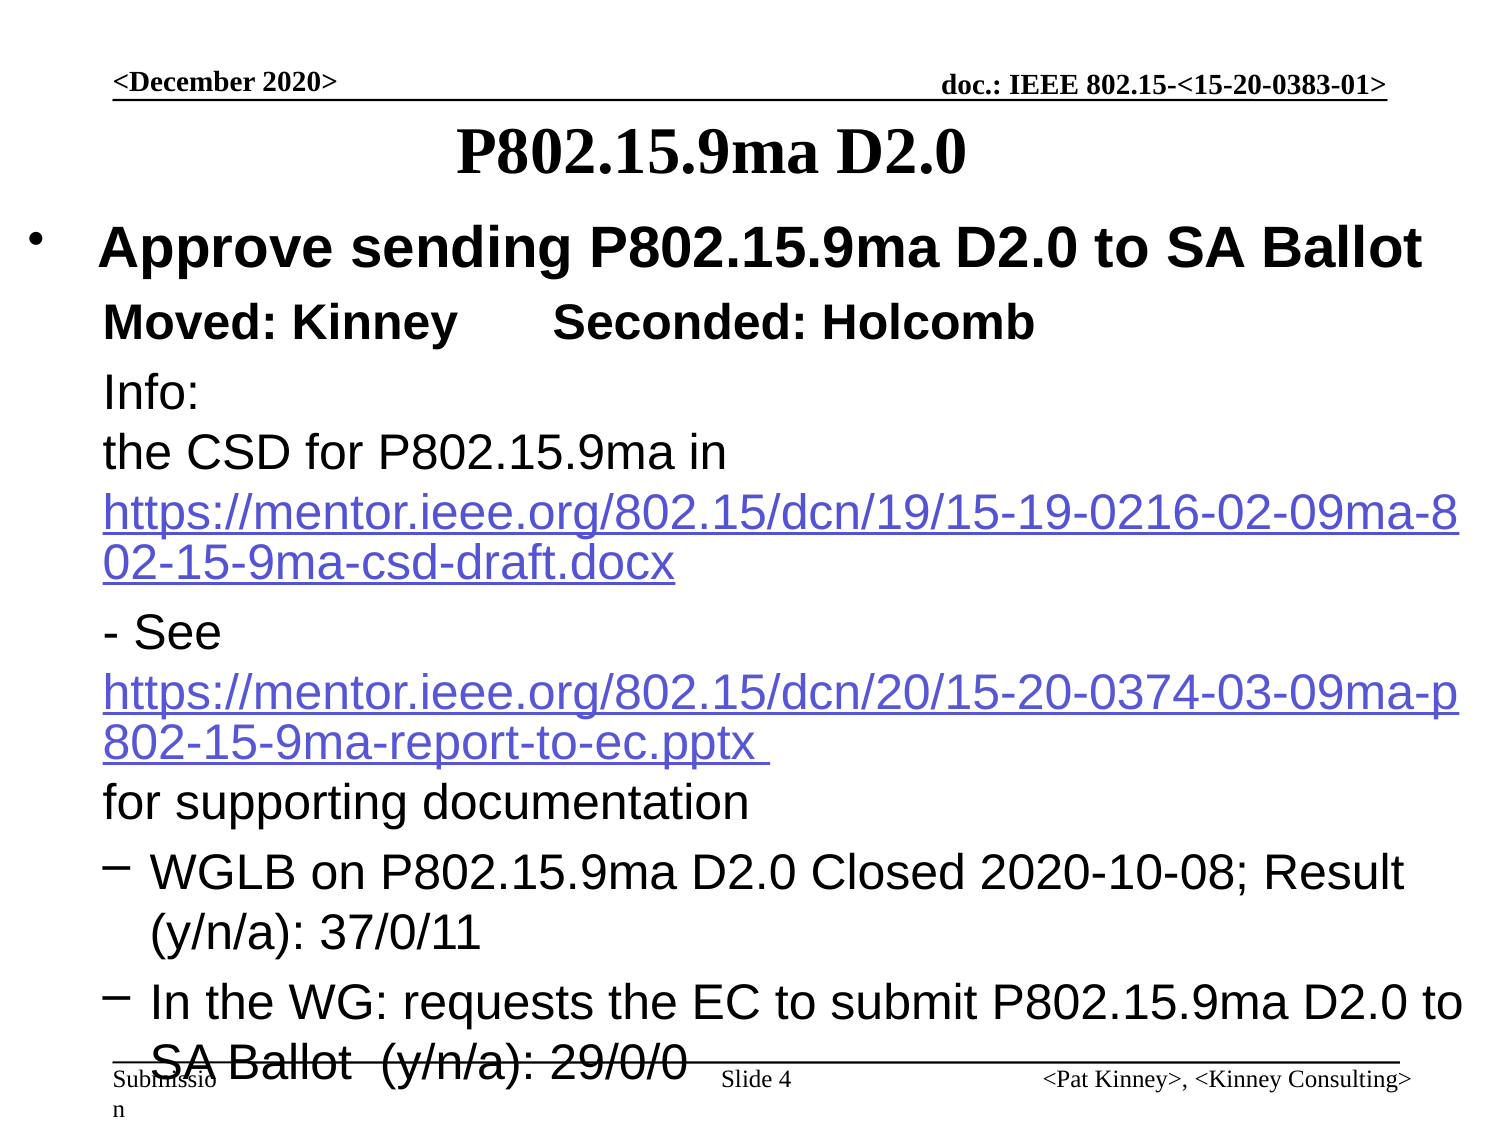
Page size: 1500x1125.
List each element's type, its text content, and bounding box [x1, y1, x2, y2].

text_box [955, 63, 986, 110]
footer <Pat Kinney>, <Kinney Consulting> [900, 1062, 1413, 1093]
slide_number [112, 62, 375, 84]
slide_number Slide 4 [712, 1062, 800, 1093]
title P802.15.9ma D2.0 [75, 84, 1351, 201]
list Approve sending P802.15.9ma D2.0 to SA Ballot Moved: Kinney Seconded: Holcomb Info: the CSD for P802.15.9ma in https://mentor.ieee.org/802.15/dcn/19/15-19-0216-02-09ma-802-15-9ma-csd-draft.docx - See https://mentor.ieee.org/802.15/dcn/20/15-20-0374-03-09ma-p802-15-9ma-report-to-ec.pptx for supporting documentation WGLB on P802.15.9ma D2.0 Closed 2020-10-08; Result (y/n/a): 37/0/11 In the WG: requests the EC to submit P802.15.9ma D2.0 to SA Ballot (y/n/a): 29/0/0 [12, 201, 1500, 1039]
